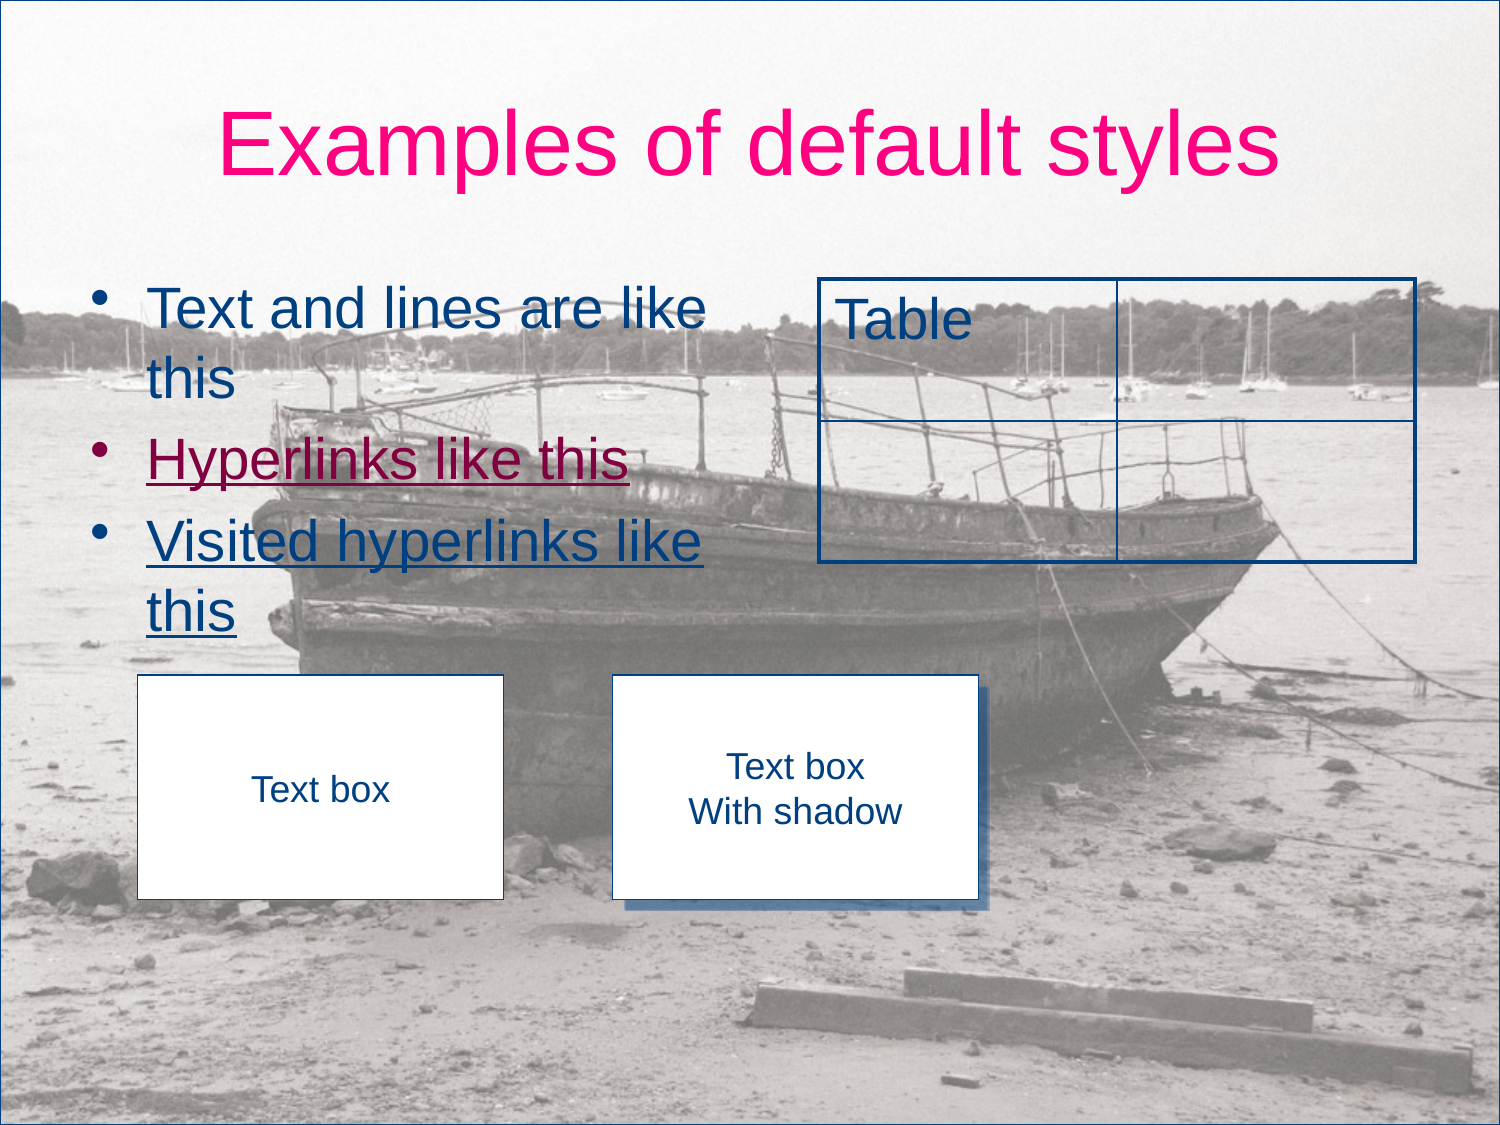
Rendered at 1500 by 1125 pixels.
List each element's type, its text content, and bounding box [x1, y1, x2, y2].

title Examples of default styles [75, 45, 1425, 233]
table_cell [1118, 422, 1413, 560]
text_box Text box [137, 675, 504, 900]
text_box Text box With shadow [612, 675, 979, 900]
table_cell [821, 422, 1116, 560]
list Text and lines are like this Hyperlinks like this Visited hyperlinks like this [75, 262, 738, 870]
table_header Table [821, 281, 1116, 420]
table_header [1118, 281, 1413, 420]
